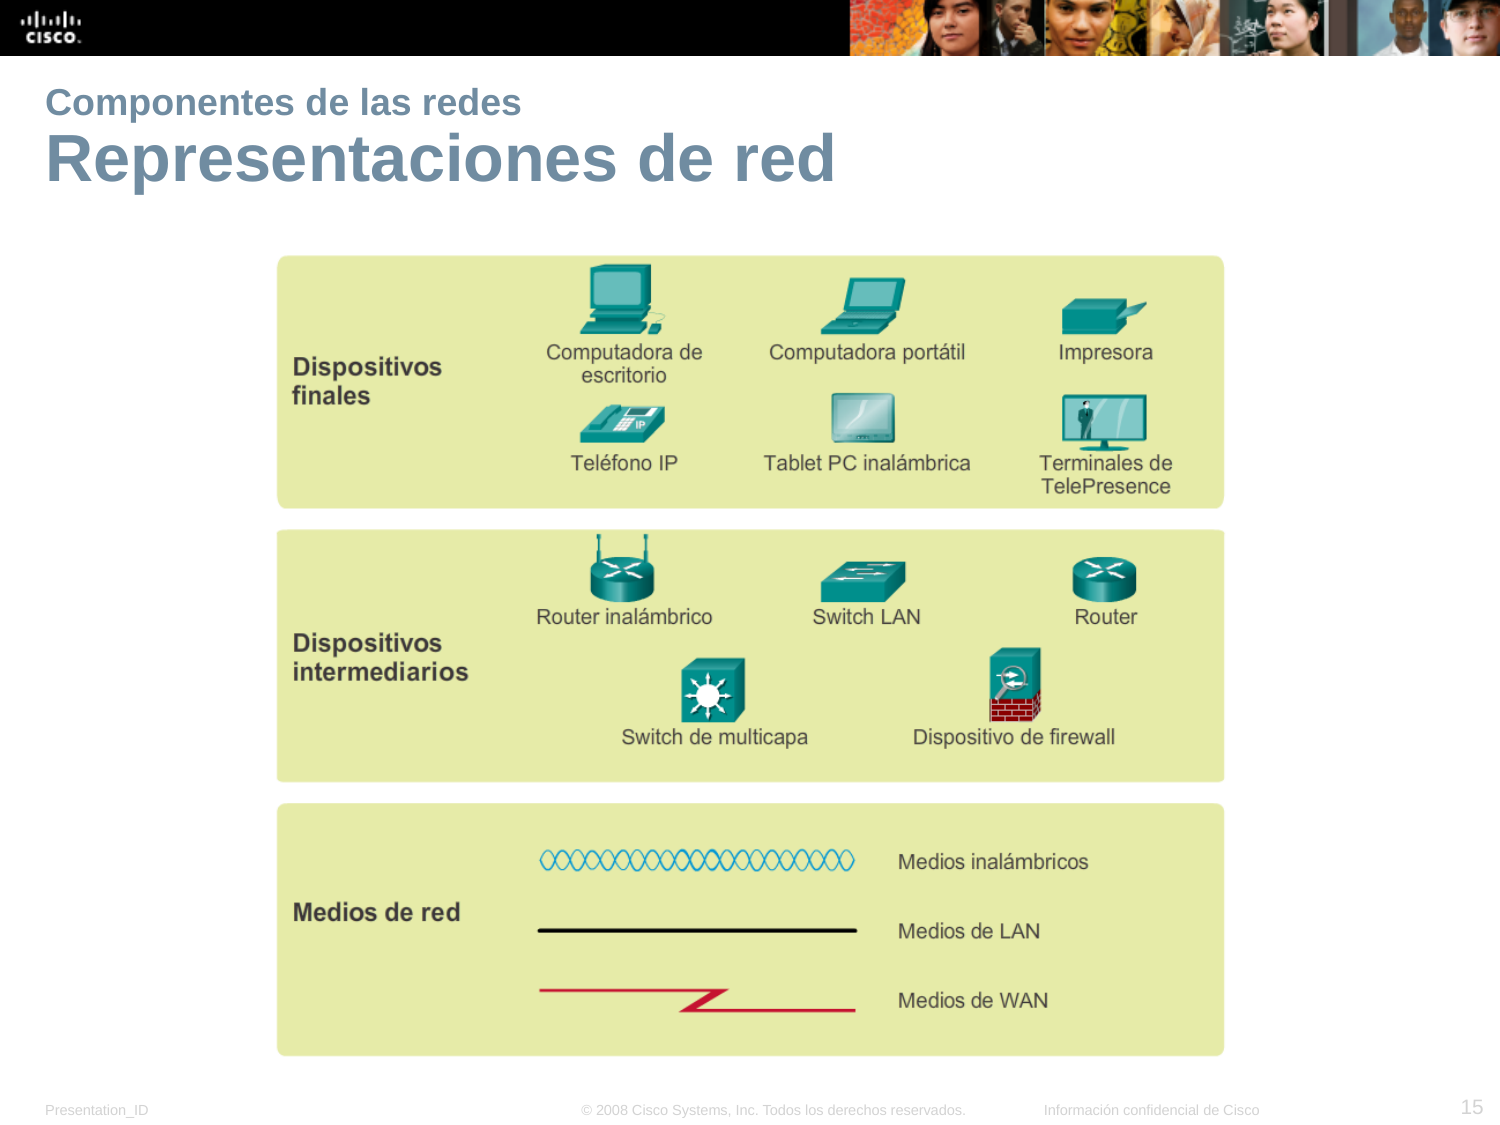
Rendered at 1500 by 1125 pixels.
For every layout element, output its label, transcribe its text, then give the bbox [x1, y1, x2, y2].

title Componentes de las redes Representaciones de red [31, 64, 1471, 203]
picture [0, 0, 1500, 56]
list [226, 252, 1277, 1061]
